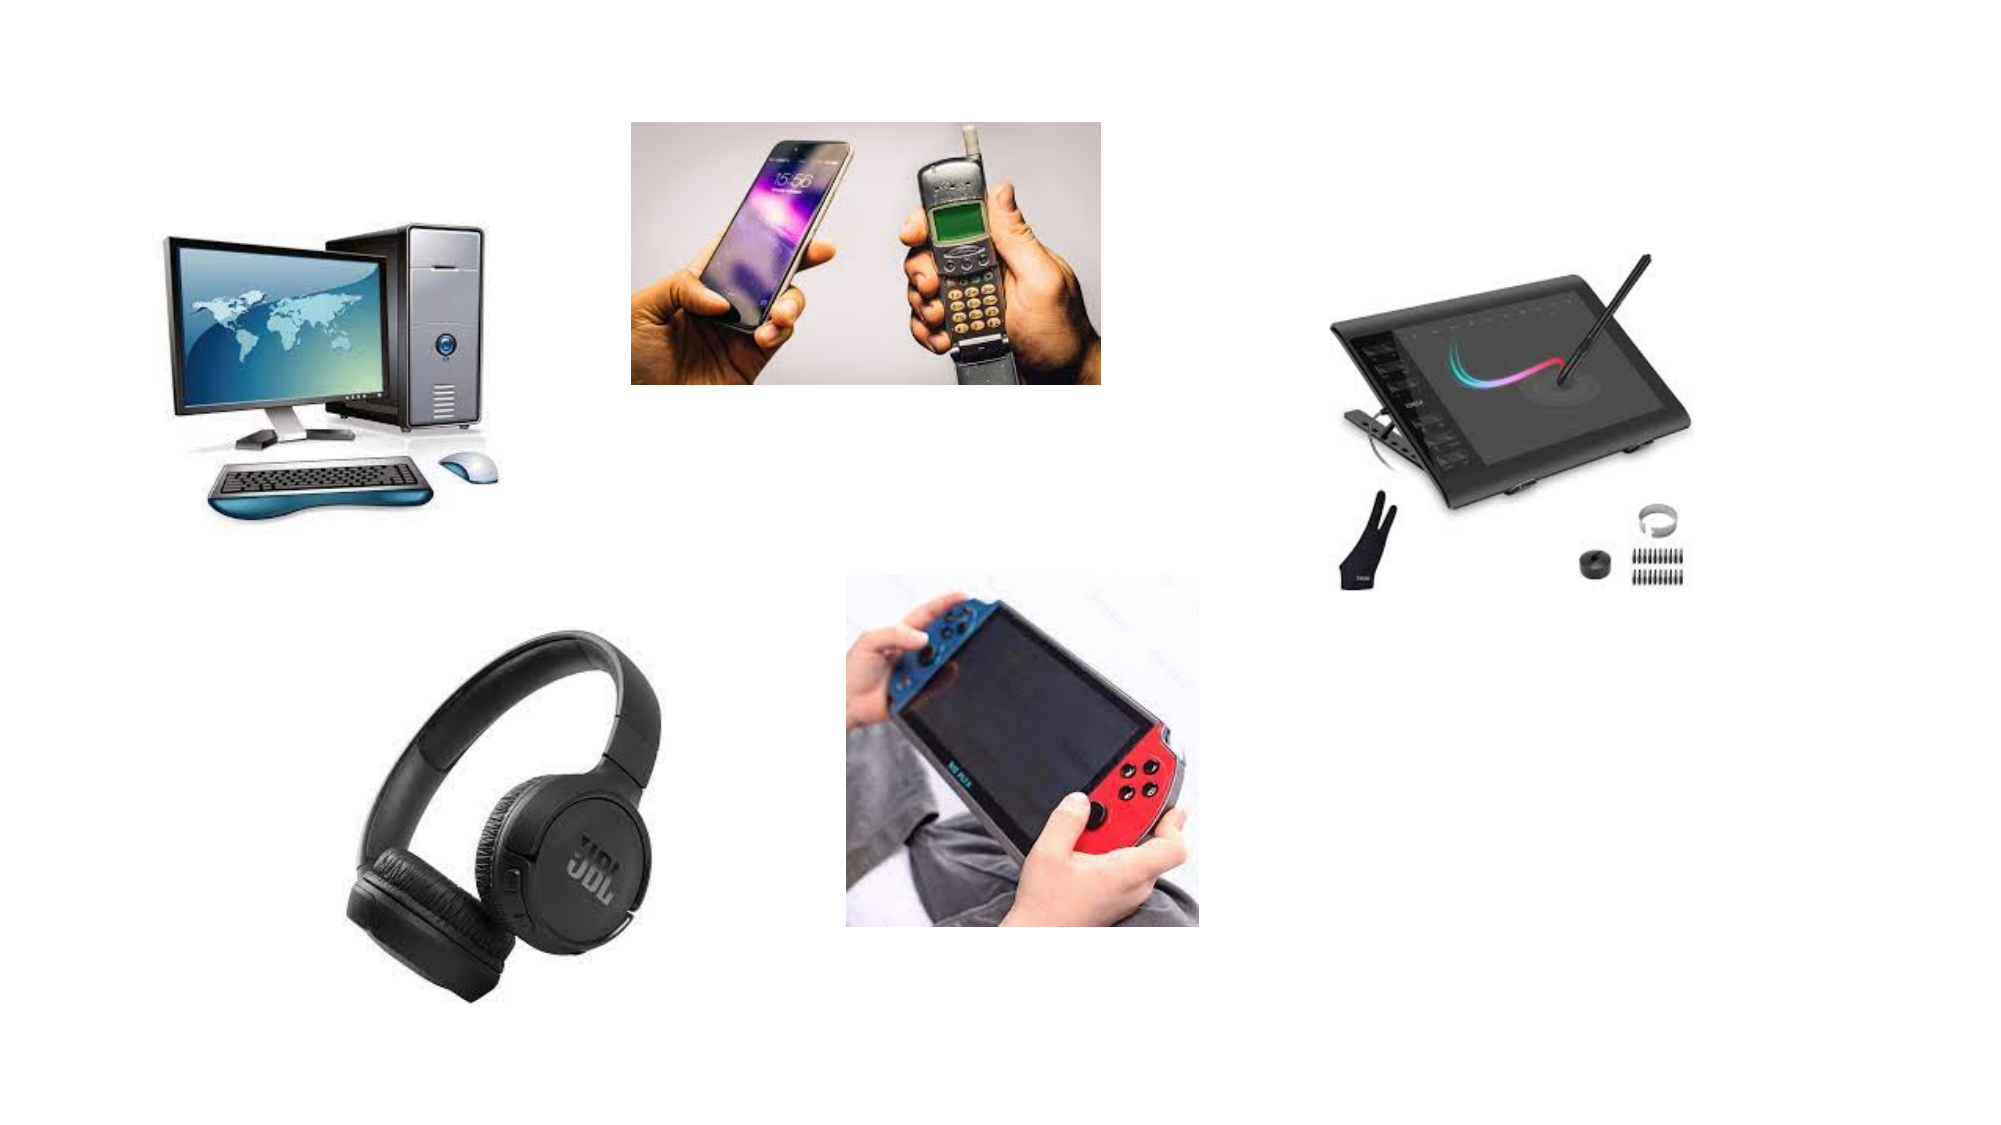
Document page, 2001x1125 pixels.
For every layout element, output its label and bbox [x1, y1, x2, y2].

picture [137, 209, 1888, 1008]
picture [631, 122, 1101, 385]
